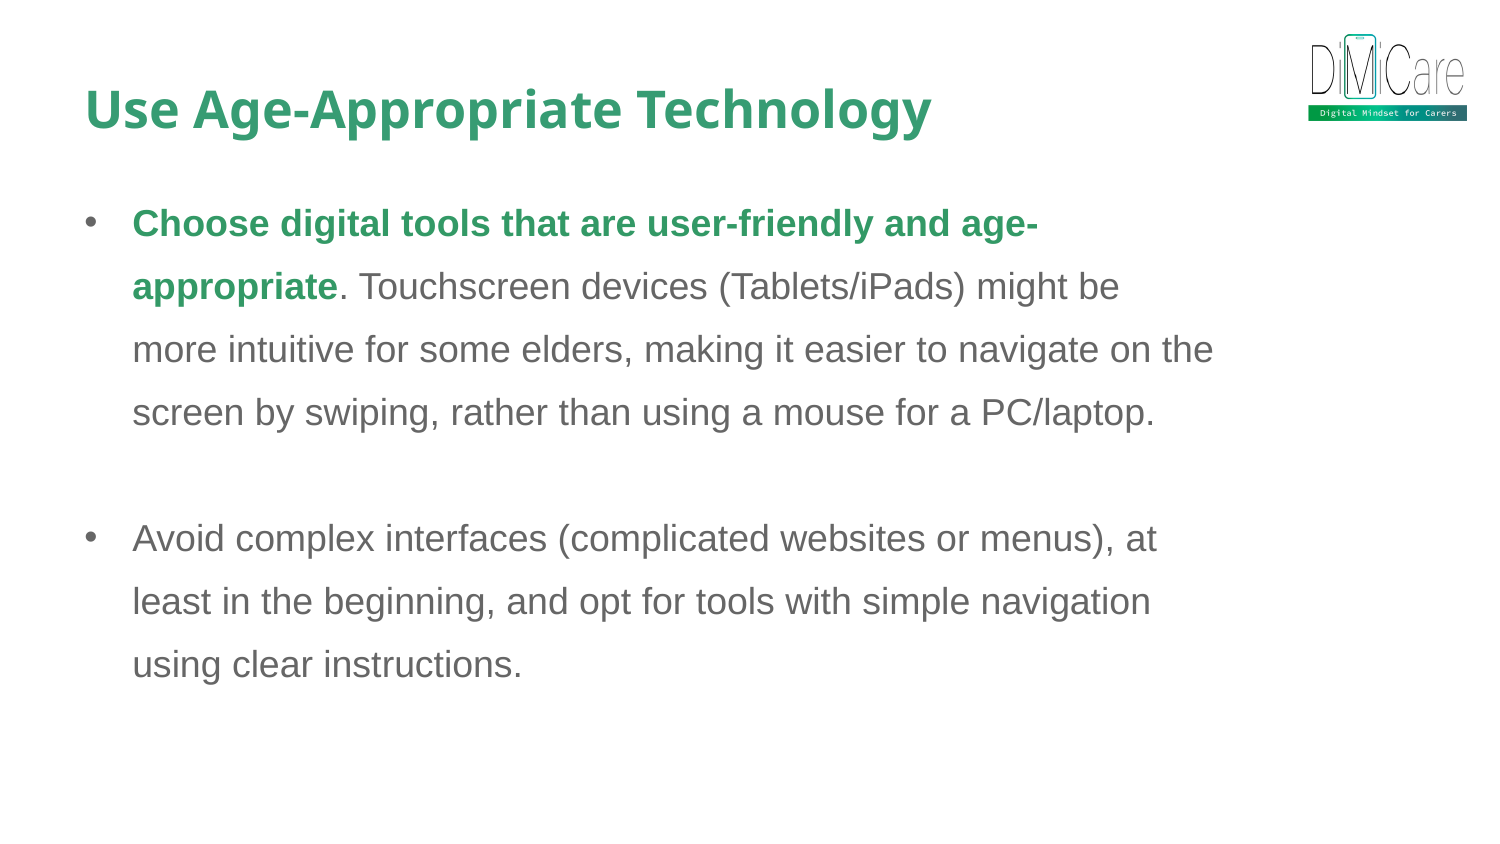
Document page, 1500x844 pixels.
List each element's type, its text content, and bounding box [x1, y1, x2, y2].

text_box Use Age-Appropriate Technology [84, 51, 1276, 139]
text_box Choose digital tools that are user-friendly and age-appropriate. Touchscreen devices (Tablets/iPads) might be more intuitive for some elders, making it easier to navigate on the screen by swiping, rather than using a mouse for a PC/laptop. Avoid complex interfaces (complicated websites or menus), at least in the beginning, and opt for tools with simple navigation using clear instructions. [84, 181, 1215, 748]
text_box [1308, 34, 1467, 121]
